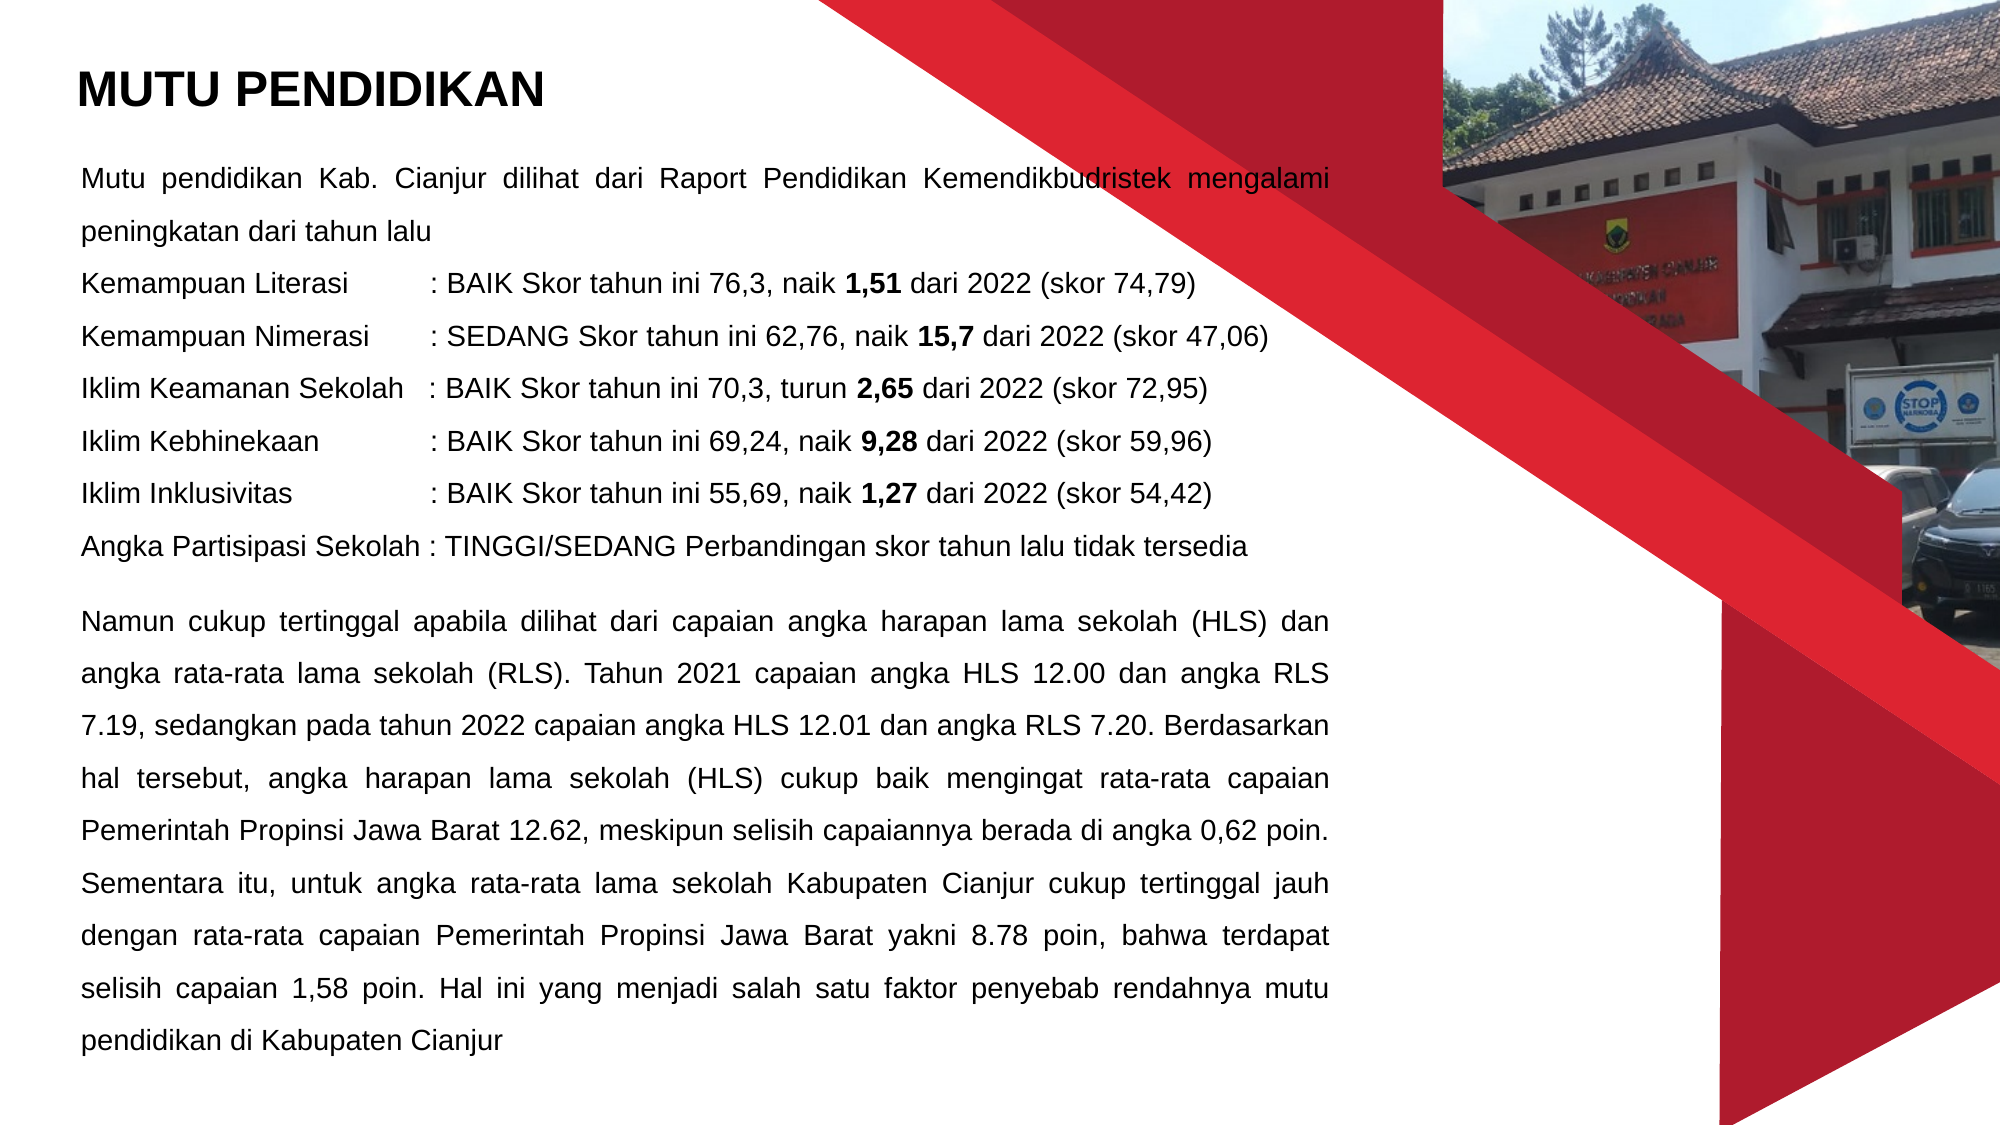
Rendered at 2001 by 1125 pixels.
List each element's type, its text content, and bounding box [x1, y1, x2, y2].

list Mutu pendidikan Kab. Cianjur dilihat dari Raport Pendidikan Kemendikbudristek mengalami peningkatan dari tahun lalu Kemampuan Literasi : BAIK Skor tahun ini 76,3, naik 1,51 dari 2022 (skor 74,79) Kemampuan Nimerasi : SEDANG Skor tahun ini 62,76, naik 15,7 dari 2022 (skor 47,06) Iklim Keamanan Sekolah : BAIK Skor tahun ini 70,3, turun 2,65 dari 2022 (skor 72,95) Iklim Kebhinekaan : BAIK Skor tahun ini 69,24, naik 9,28 dari 2022 (skor 59,96) Iklim Inklusivitas : BAIK Skor tahun ini 55,69, naik 1,27 dari 2022 (skor 54,42) Angka Partisipasi Sekolah : TINGGI/SEDANG Perbandingan skor tahun lalu tidak tersedia Namun cukup tertinggal apabila dilihat dari capaian angka harapan lama sekolah (HLS) dan angka rata-rata lama sekolah (RLS). Tahun 2021 capaian angka HLS 12.00 dan angka RLS 7.19, sedangkan pada tahun 2022 capaian angka HLS 12.01 dan angka RLS 7.20. Berdasarkan hal tersebut, angka harapan lama sekolah (HLS) cukup baik mengingat rata-rata capaian Pemerintah Propinsi Jawa Barat 12.62, meskipun selisih capaiannya berada di angka 0,62 poin. Sementara itu, untuk angka rata-rata lama sekolah Kabupaten Cianjur cukup tertinggal jauh dengan rata-rata capaian Pemerintah Propinsi Jawa Barat yakni 8.78 poin, bahwa terdapat selisih capaian 1,58 poin. Hal ini yang menjadi salah satu faktor penyebab rendahnya mutu pendidikan di Kabupaten Cianjur [65, 119, 1070, 995]
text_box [1070, 0, 1999, 1063]
text_box MUTU PENDIDIKAN [61, 21, 958, 125]
